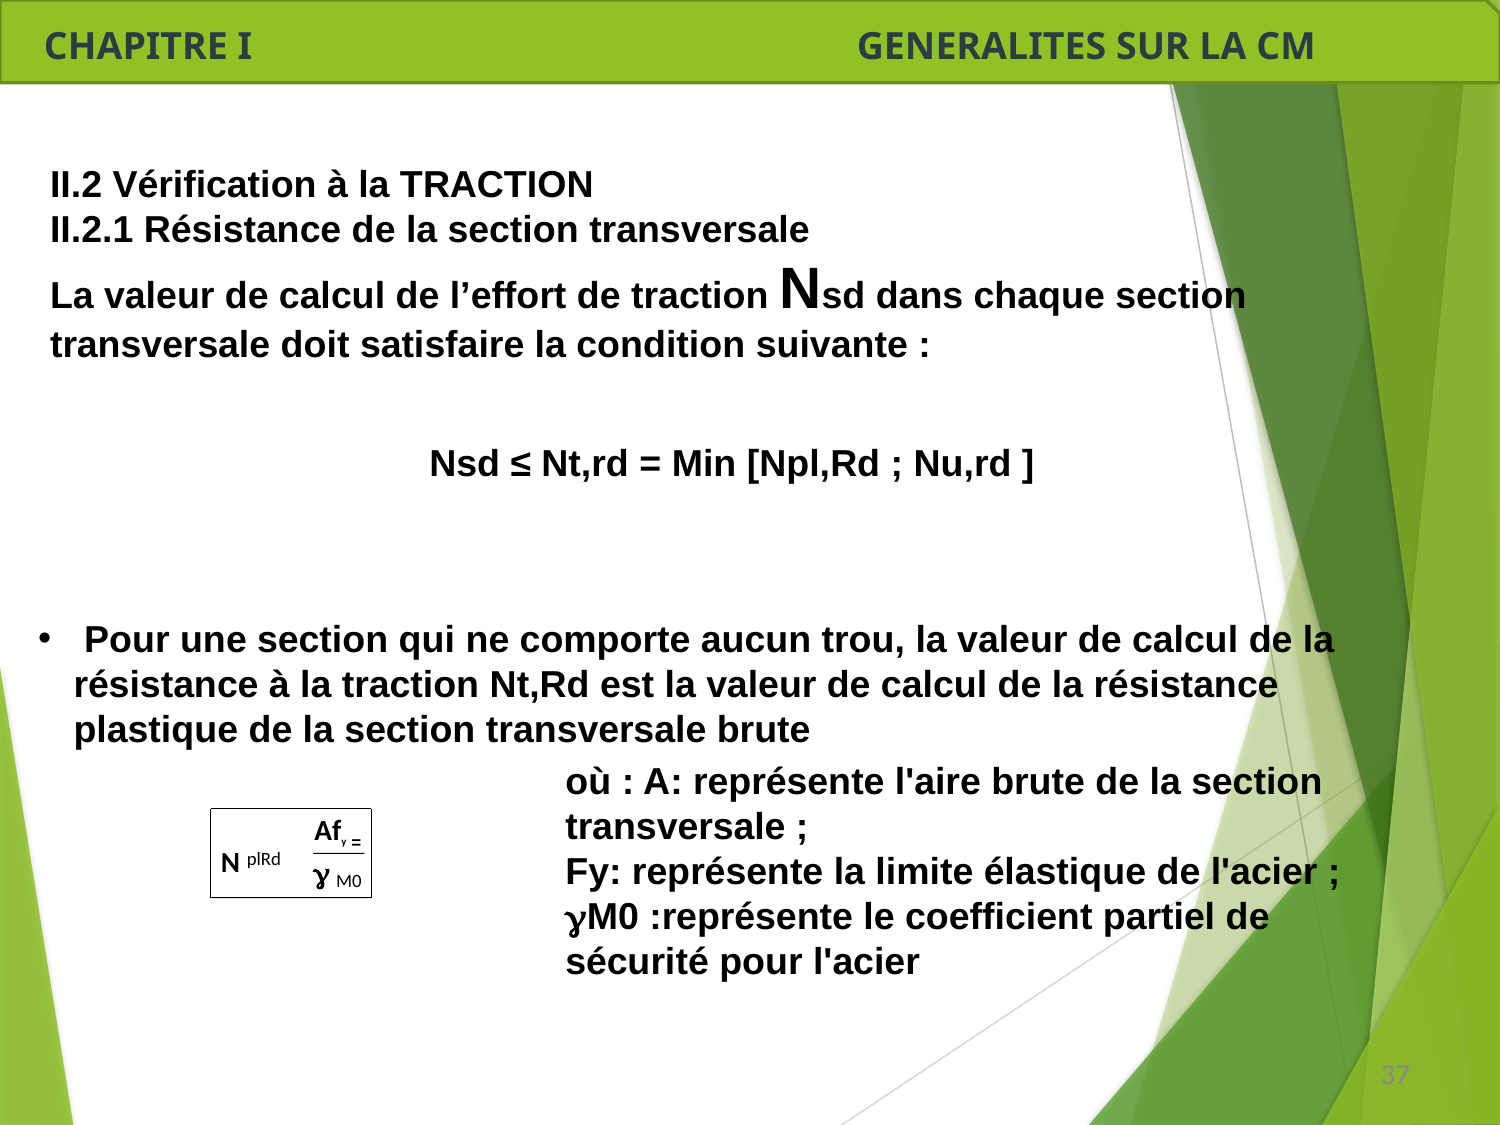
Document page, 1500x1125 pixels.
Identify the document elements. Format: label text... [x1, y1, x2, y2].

text_box 37 [1074, 1042, 1425, 1103]
text_box [17, 85, 1483, 238]
text_box II.2 Vérification à la TRACTION II.2.1 Résistance de la section transversale La valeur de calcul de l’effort de traction Nsd dans chaque section transversale doit satisfaire la condition suivante : [35, 152, 1442, 373]
text_box où : A: représente l'aire brute de la section transversale ; Fy: représente la limite élastique de l'acier ; gM0 :représente le coefficient partiel de sécurité pour l'acier [550, 749, 1395, 990]
text_box CHAPITRE I GENERALITES SUR LA CM [0, 0, 1500, 85]
text_box Pour une section qui ne comporte aucun trou, la valeur de calcul de la résistance à la traction Nt,Rd est la valeur de calcul de la résistance plastique de la section transversale brute [23, 562, 1465, 758]
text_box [210, 808, 373, 899]
text_box Nsd ≤ Nt,rd = Min [Npl,Rd ; Nu,rd ] [82, 386, 1383, 492]
